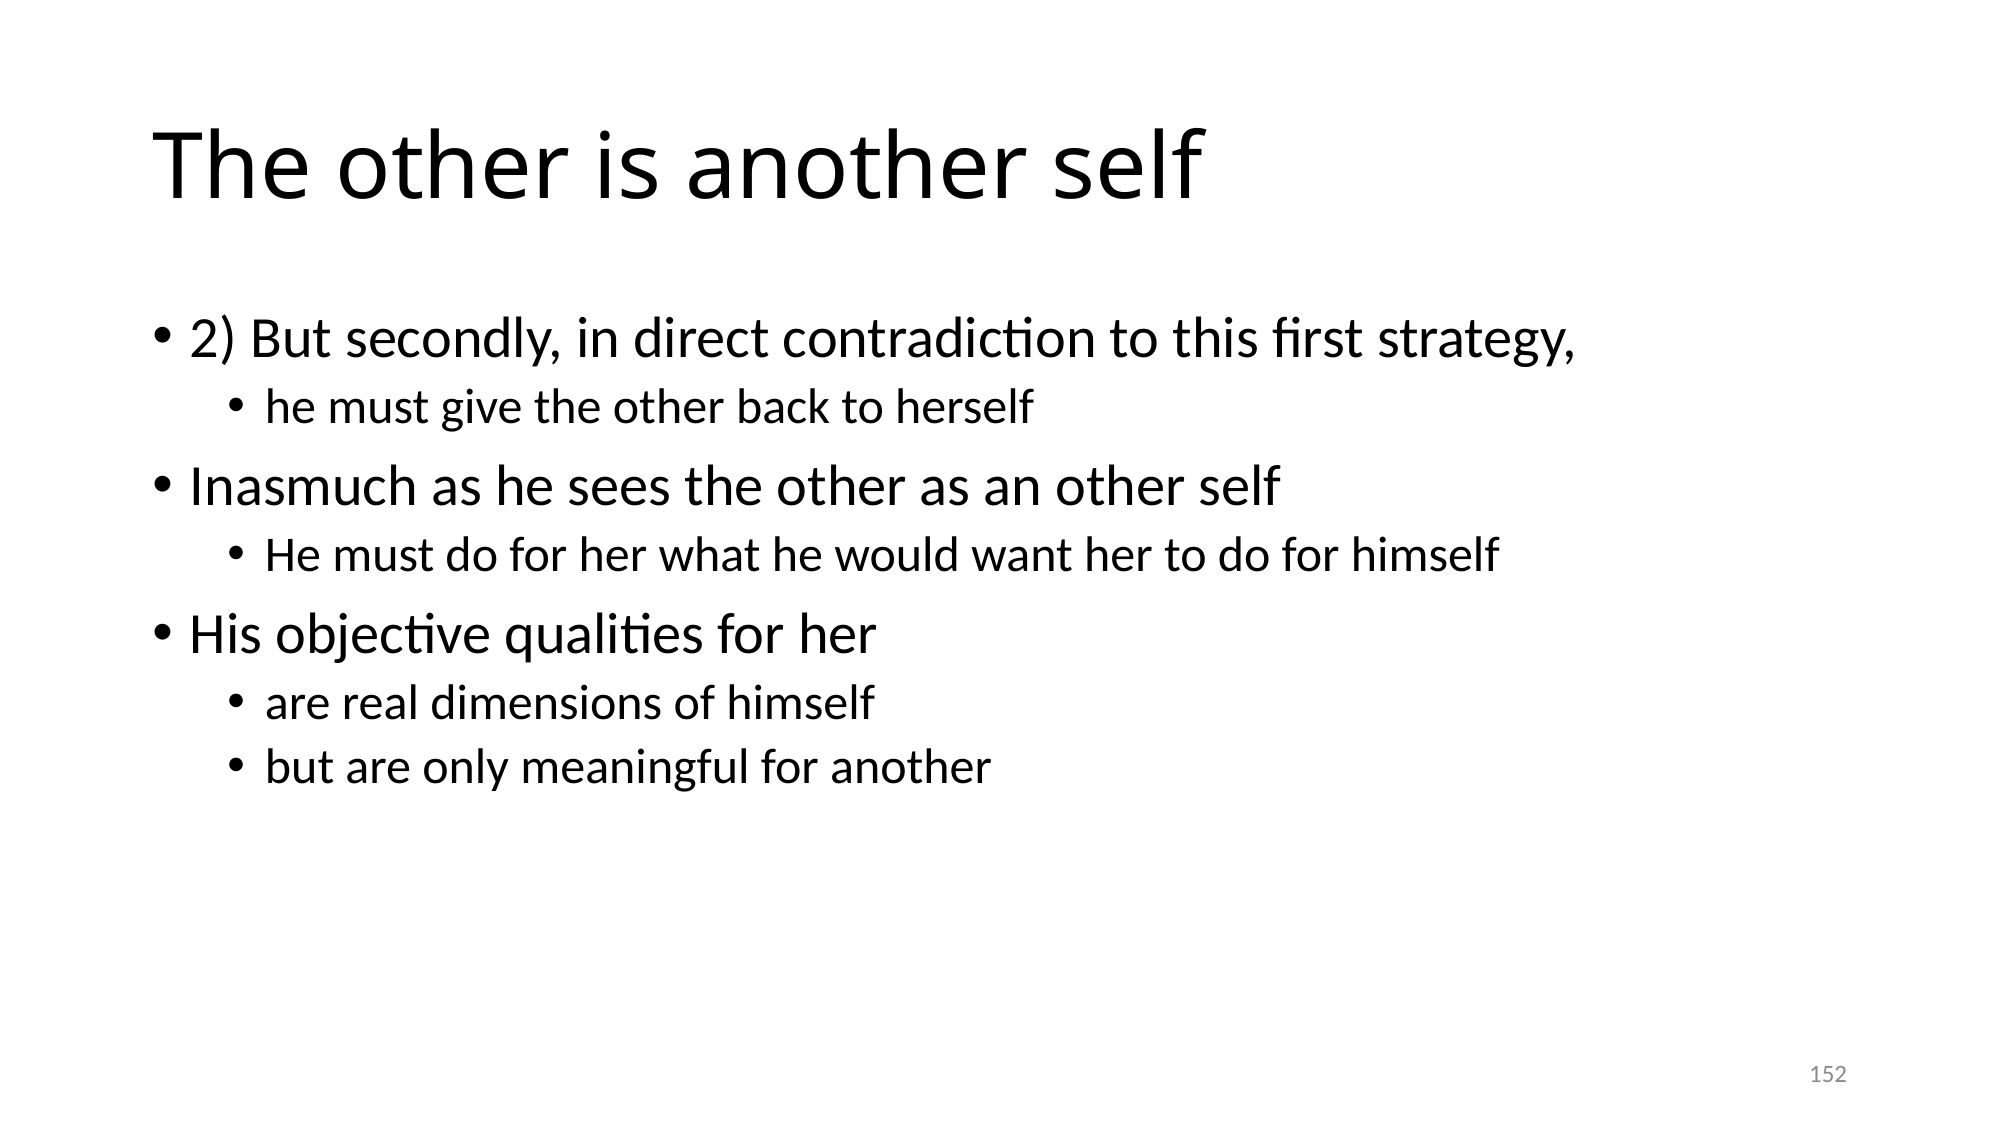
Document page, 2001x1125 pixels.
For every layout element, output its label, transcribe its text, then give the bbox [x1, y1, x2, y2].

slide_number 152 [1412, 1042, 1863, 1103]
title The other is another self [137, 59, 1863, 278]
list 2) But secondly, in direct contradiction to this first strategy, he must give the other back to herself Inasmuch as he sees the other as an other self He must do for her what he would want her to do for himself His objective qualities for her are real dimensions of himself but are only meaningful for another [137, 299, 1863, 1014]
